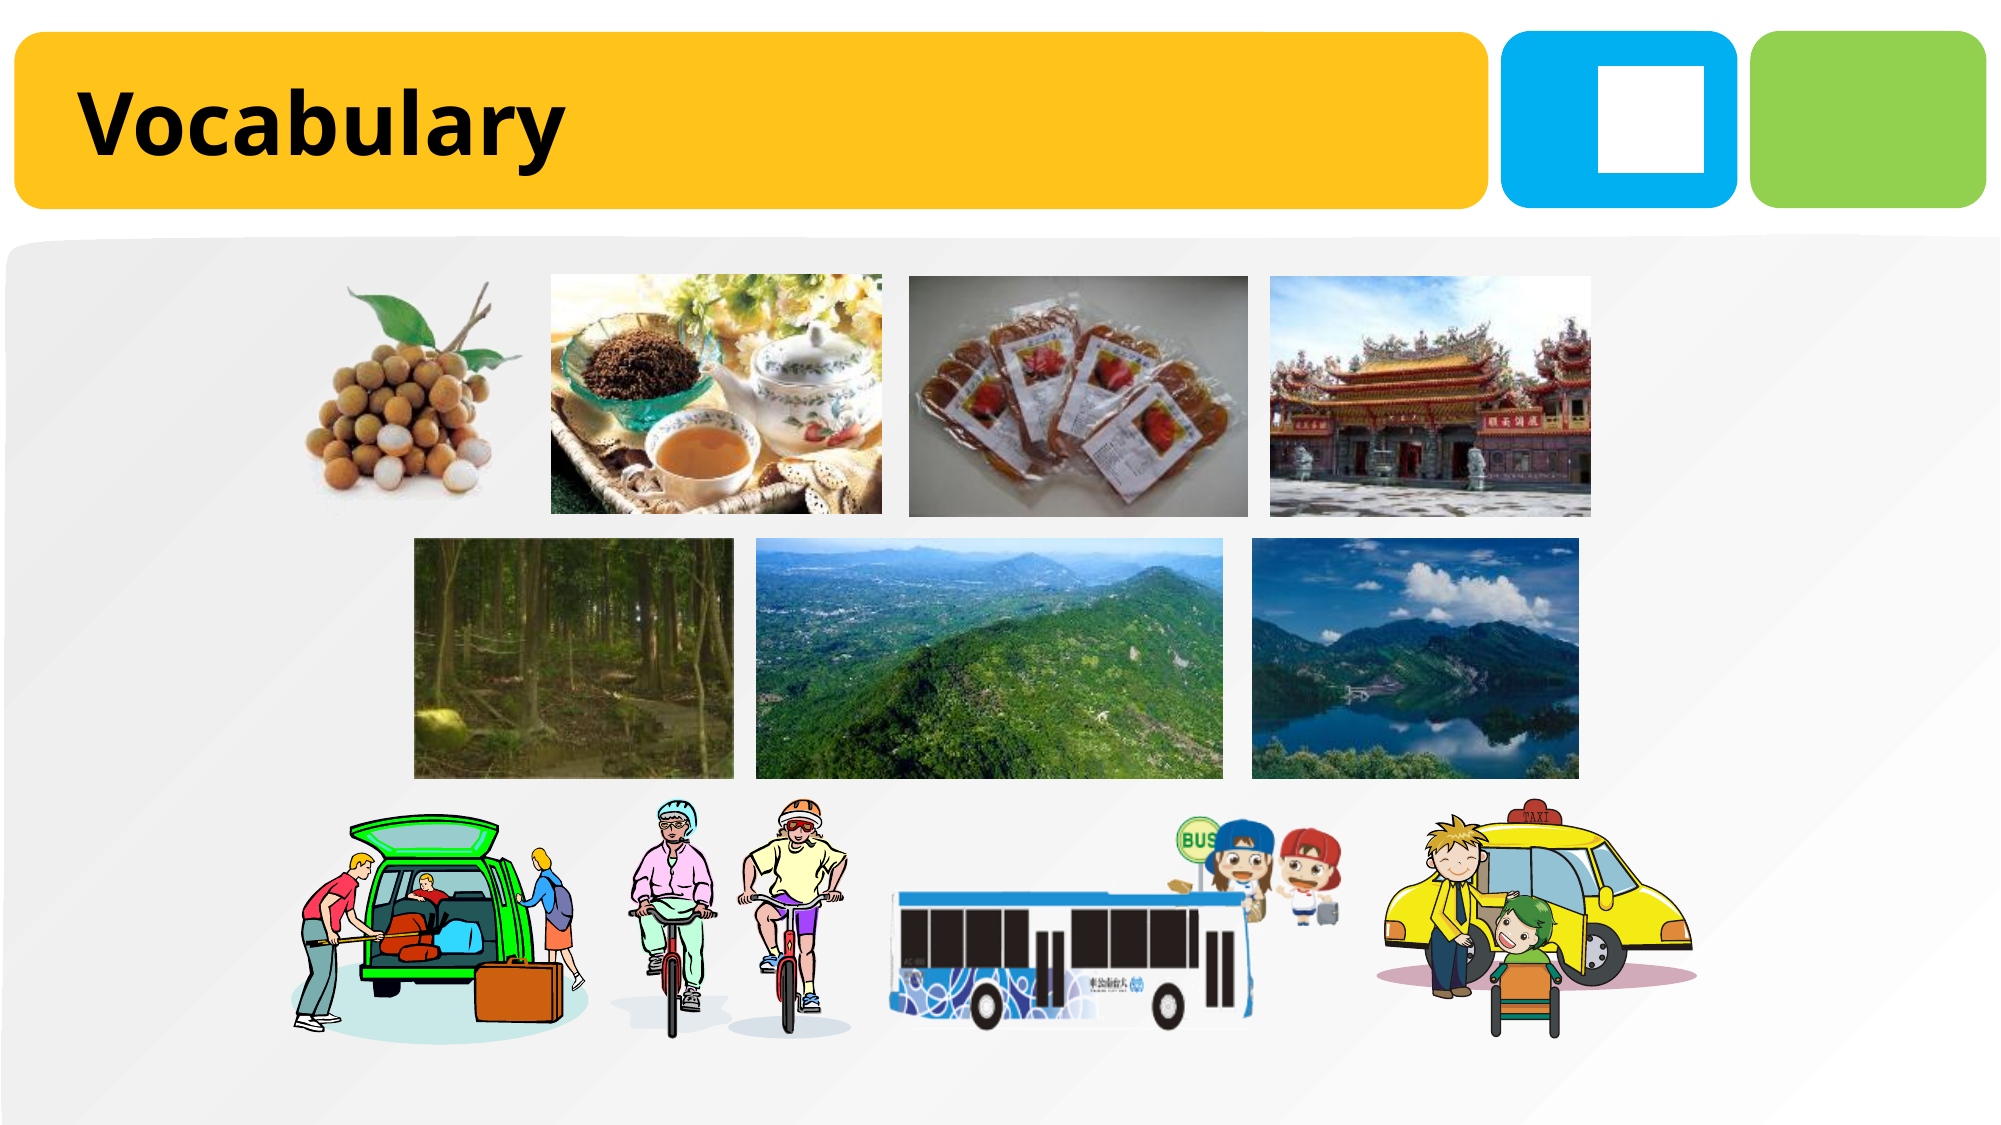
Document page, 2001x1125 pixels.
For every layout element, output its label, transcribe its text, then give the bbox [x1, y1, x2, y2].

picture [414, 538, 735, 779]
picture [881, 798, 1354, 1039]
picture [1376, 798, 1698, 1039]
picture [550, 274, 882, 515]
picture [290, 275, 536, 516]
title Vocabulary [62, 42, 1536, 198]
picture [290, 804, 589, 1045]
picture [1270, 276, 1591, 517]
picture [1252, 538, 1580, 779]
picture [609, 798, 852, 1039]
picture [756, 538, 1223, 779]
picture [908, 276, 1249, 517]
text_box [1597, 66, 1705, 173]
